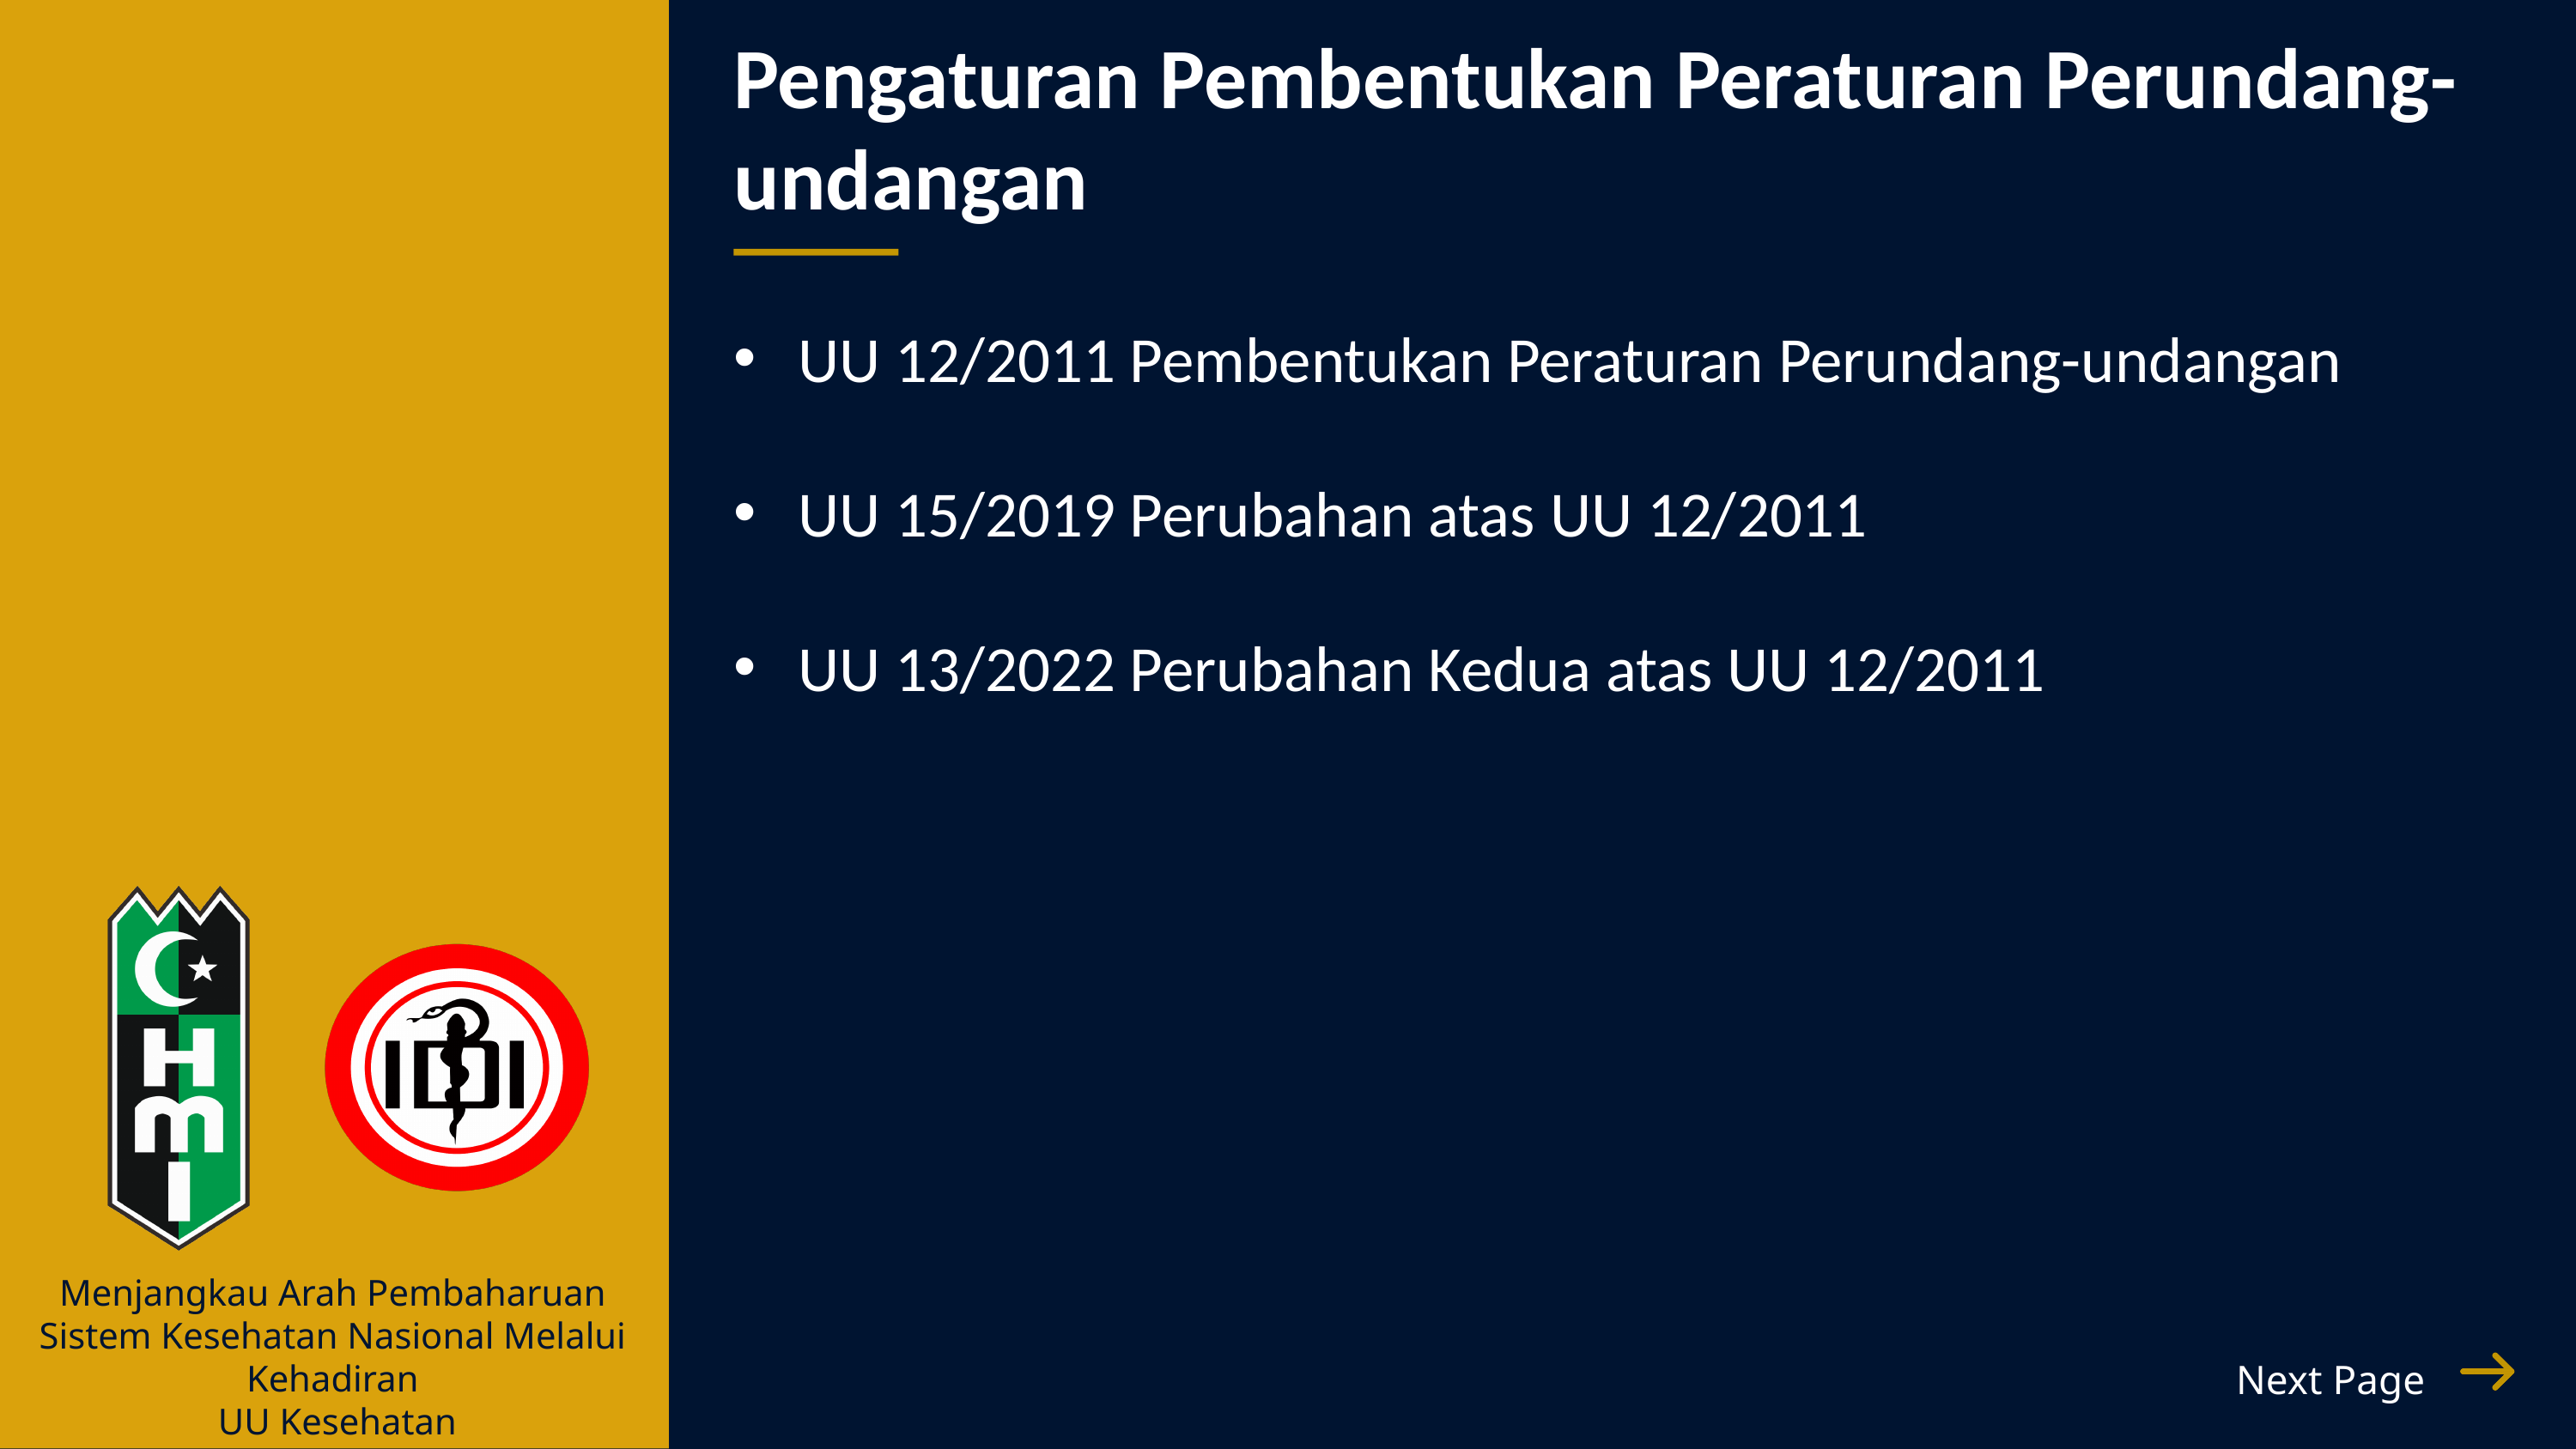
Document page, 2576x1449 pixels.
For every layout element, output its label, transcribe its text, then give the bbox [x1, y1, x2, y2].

text_box Next Page [2200, 1347, 2461, 1403]
picture [2460, 1352, 2515, 1391]
text_box Pengaturan Pembentukan Peraturan Perundang-undangan [733, 24, 2544, 227]
text_box UU 12/2011 Pembentukan Peraturan Perundang-undangan UU 15/2019 Perubahan atas UU 12/2011 UU 13/2022 Perubahan Kedua atas UU 12/2011 [733, 318, 2447, 705]
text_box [106, 885, 591, 1251]
text_box Menjangkau Arah Pembaharuan Sistem Kesehatan Nasional Melalui Kehadiran UU Kesehatan 30 Juli 2023 [10, 1270, 655, 1449]
text_box [0, 0, 669, 1449]
